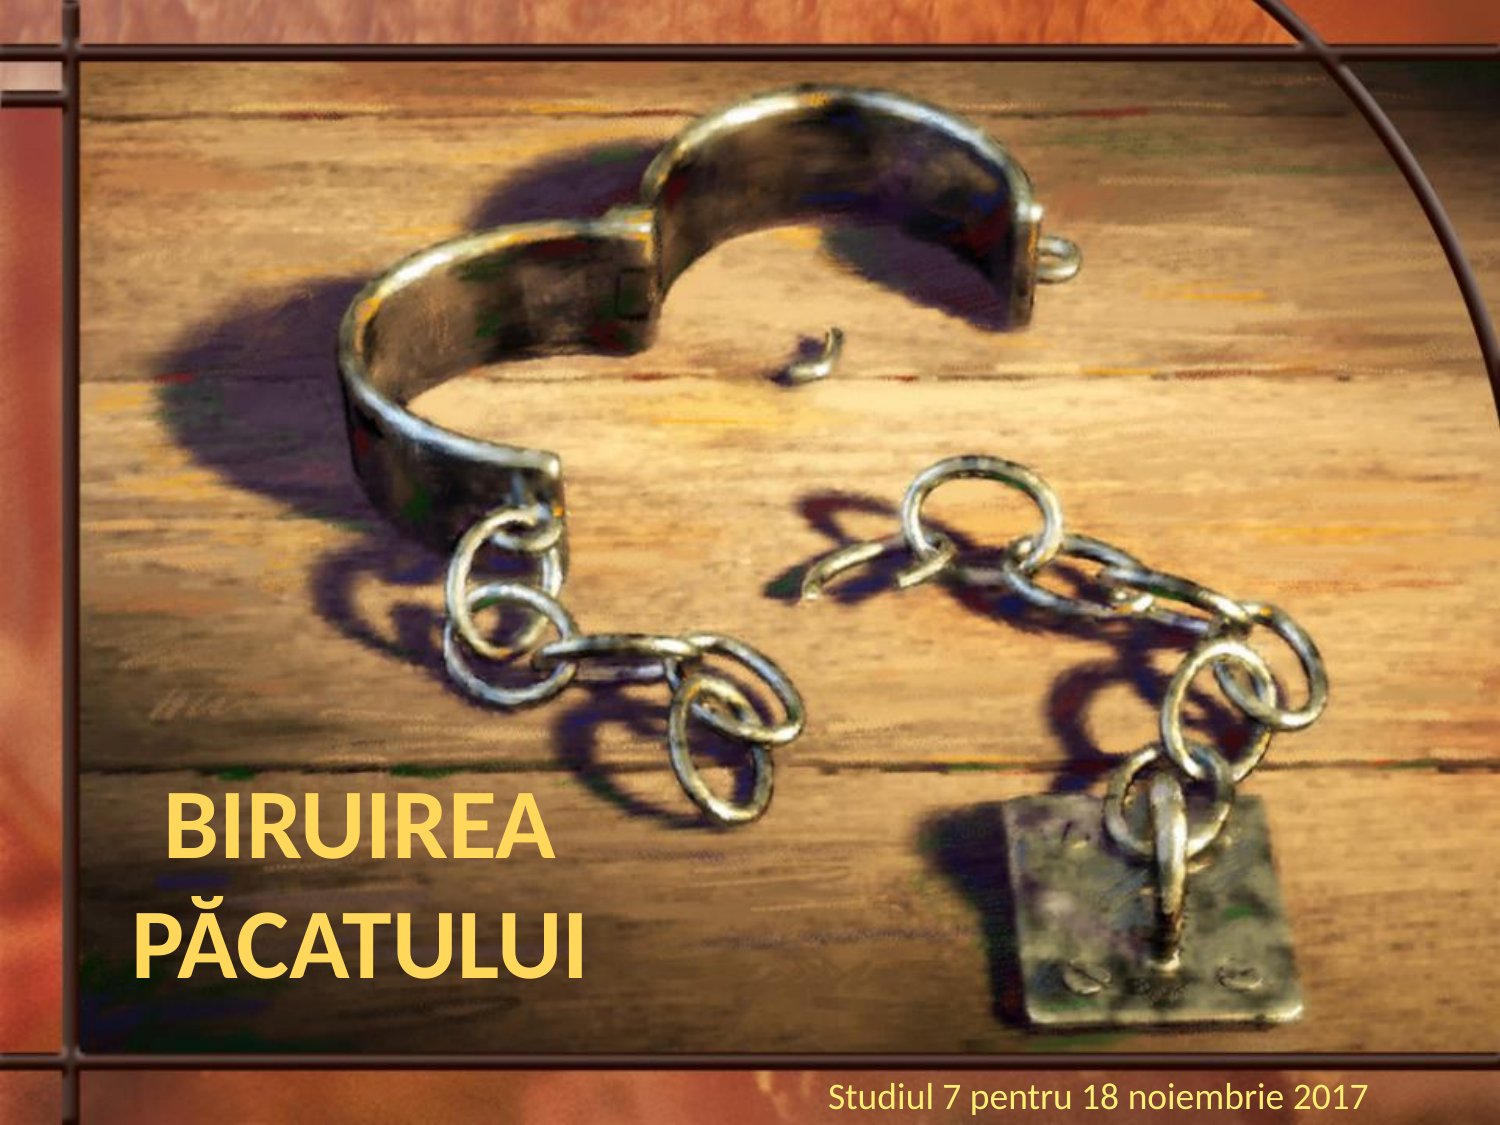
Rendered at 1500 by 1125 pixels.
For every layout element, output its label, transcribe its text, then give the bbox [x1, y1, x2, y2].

text_box BIRUIREA PĂCATULUI [53, 751, 668, 1007]
picture [0, 0, 1500, 1125]
text_box Studiul 7 pentru 18 noiembrie 2017 [813, 1064, 1385, 1125]
